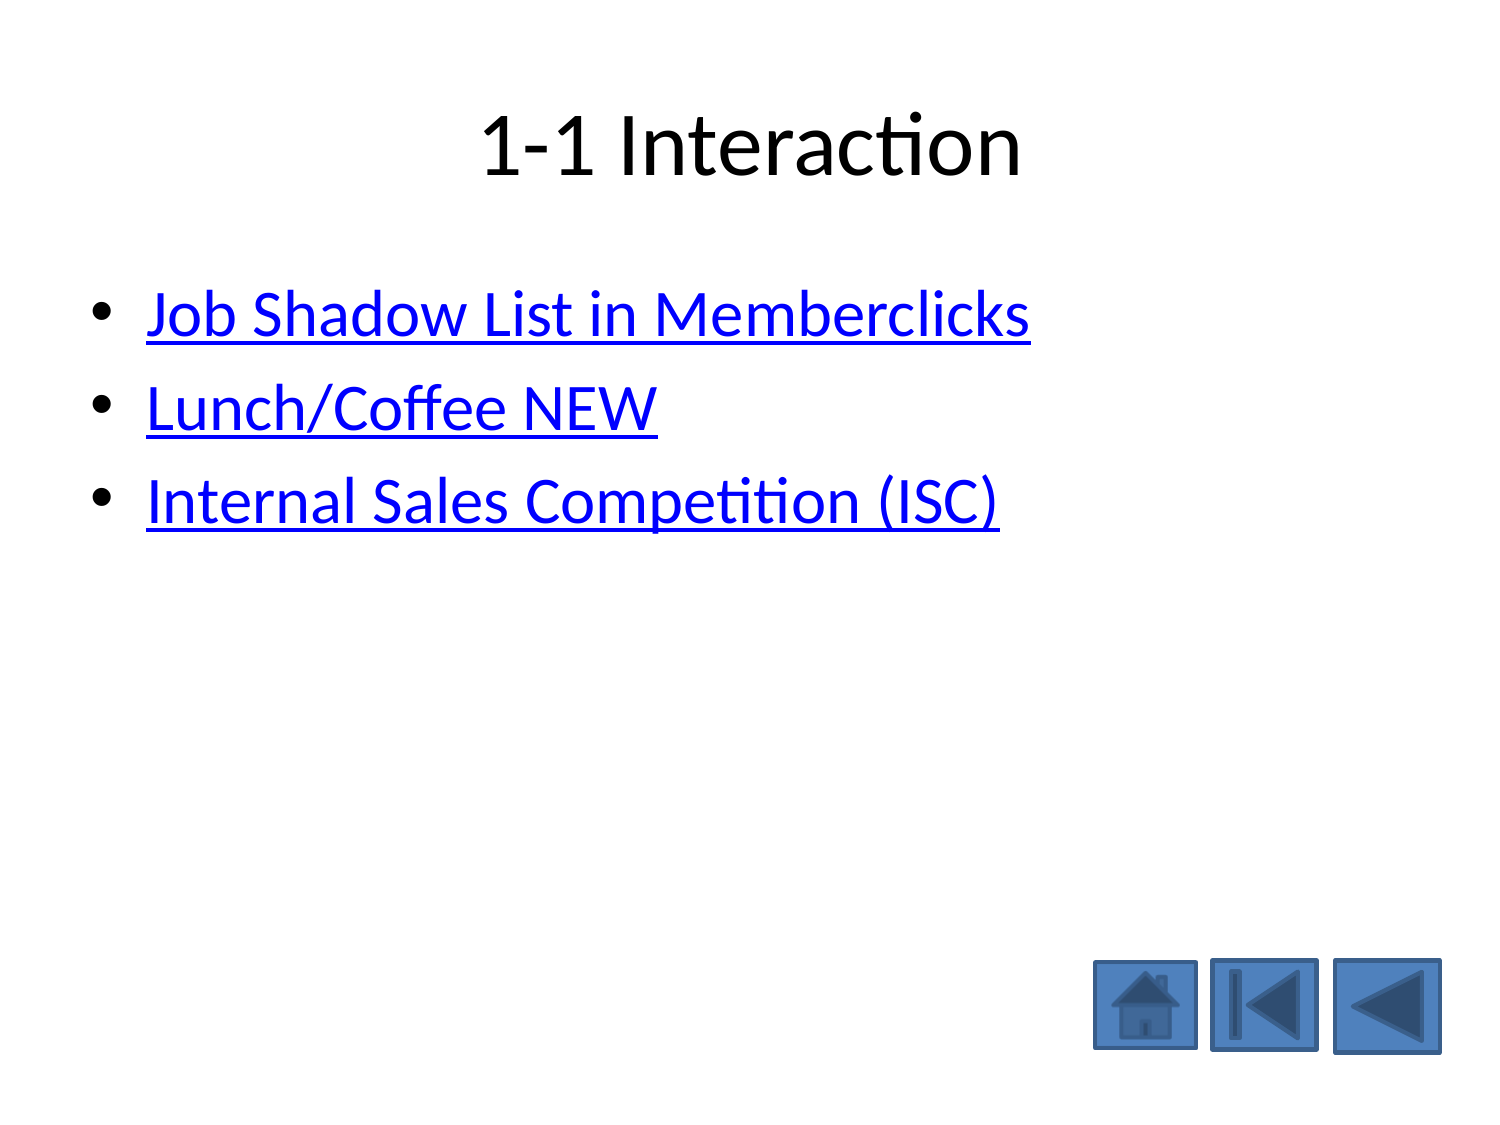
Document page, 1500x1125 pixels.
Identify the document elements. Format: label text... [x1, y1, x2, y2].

list Job Shadow List in Memberclicks Lunch/Coffee NEW Internal Sales Competition (ISC) [75, 262, 1425, 1005]
title 1-1 Interaction [75, 45, 1425, 233]
text_box [1210, 958, 1319, 1052]
text_box [1333, 958, 1442, 1055]
picture [1093, 960, 1199, 1050]
